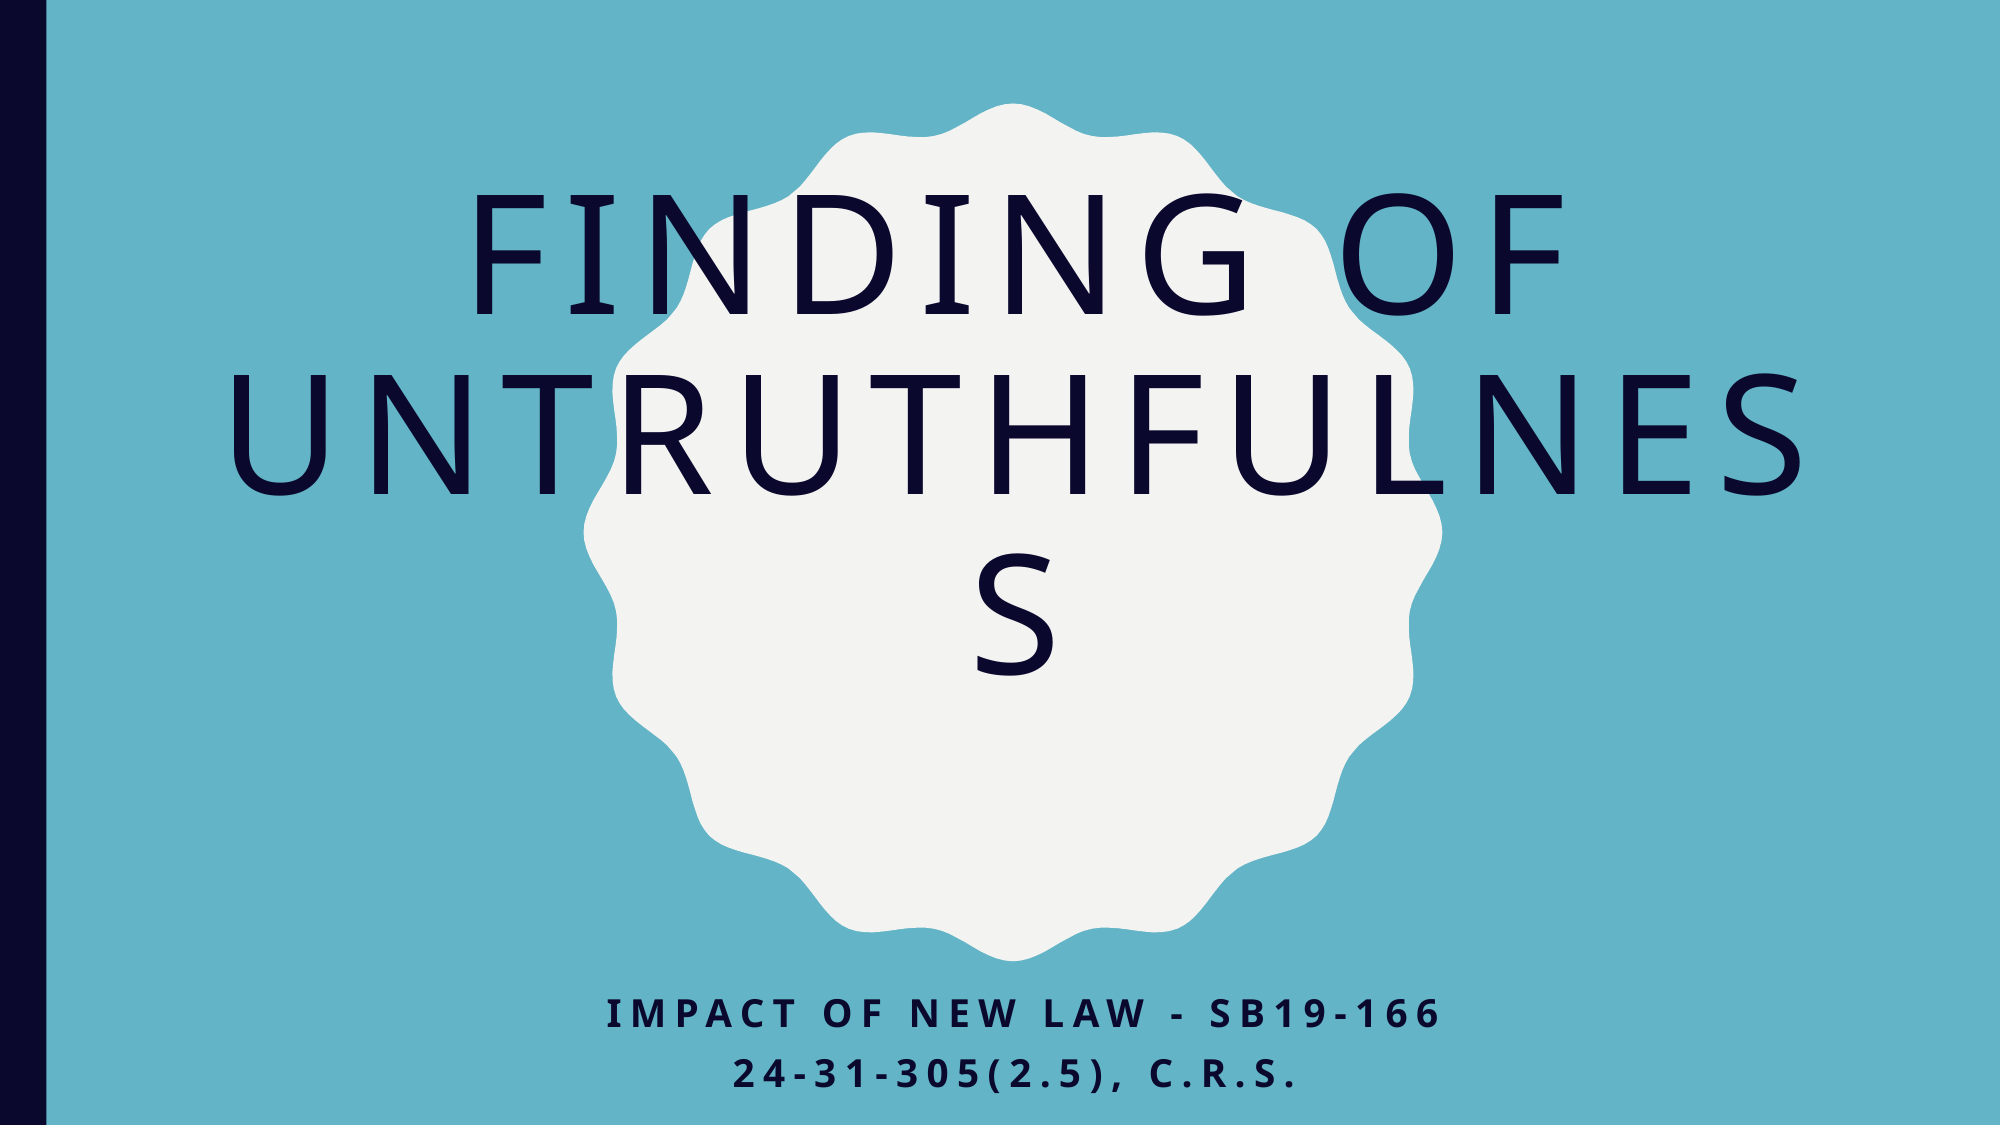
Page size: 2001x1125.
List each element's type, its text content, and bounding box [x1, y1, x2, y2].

subtitle IMPACT OF NEW LAW - SB19-166 24-31-305(2.5), C.R.S. [363, 980, 1684, 1103]
title Finding of Untruthfulness [176, 180, 1870, 902]
